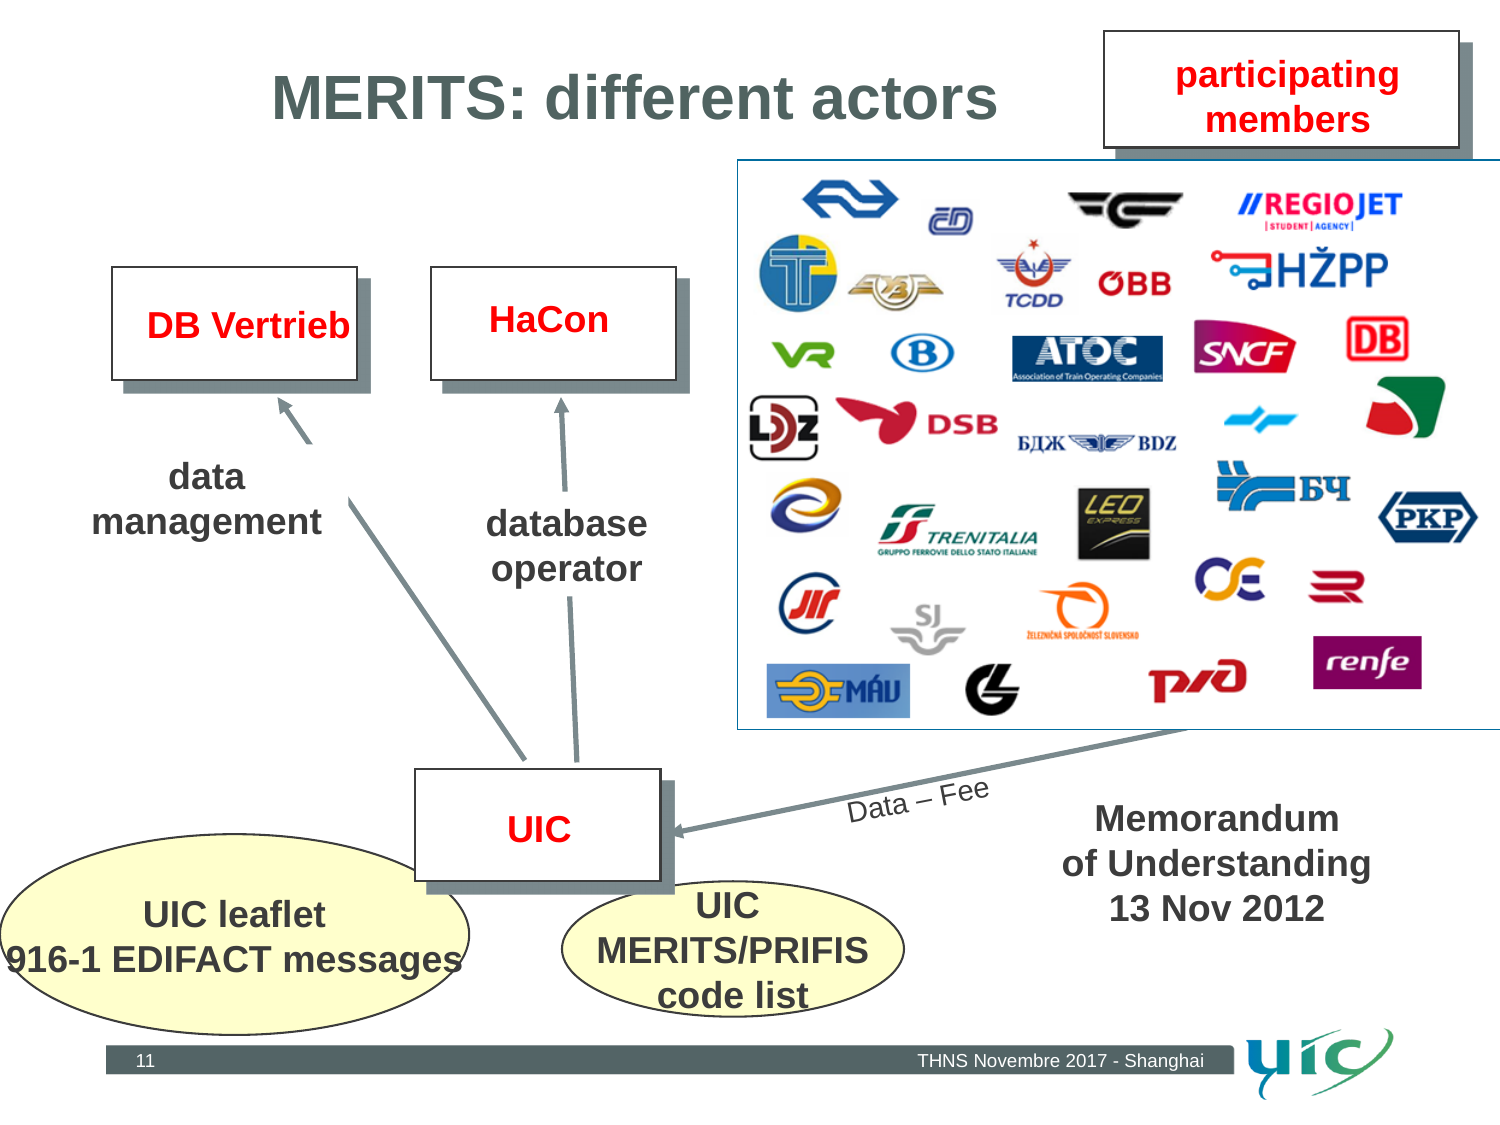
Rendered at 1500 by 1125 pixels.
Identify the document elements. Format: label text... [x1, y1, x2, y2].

text_box Data – Fee [797, 751, 1039, 846]
text_box [277, 397, 310, 444]
text_box DB Vertrieb [126, 293, 372, 354]
text_box [430, 267, 677, 380]
text_box UIC [416, 797, 662, 858]
text_box [1104, 30, 1460, 54]
text_box participating members [1116, 42, 1460, 148]
text_box [415, 768, 661, 882]
text_box database operator [442, 491, 691, 597]
picture [106, 1027, 1394, 1100]
text_box UIC MERITS/PRIFIS code list [561, 881, 905, 1017]
text_box UIC leaflet 916-1 EDIFACT messages [0, 834, 470, 1035]
text_box [112, 267, 358, 380]
text_box [1104, 133, 1116, 148]
text_box Memorandum of Understanding 13 Nov 2012 [1046, 786, 1388, 937]
text_box [555, 397, 568, 491]
text_box [667, 807, 799, 838]
picture [739, 162, 1500, 728]
slide_number 11 [135, 1048, 254, 1078]
footer THNS Novembre 2017 - Shanghai [466, 1048, 1205, 1078]
title MERITS: different actors [41, 54, 1230, 133]
text_box HaCon [426, 287, 672, 348]
text_box data management [64, 444, 349, 550]
